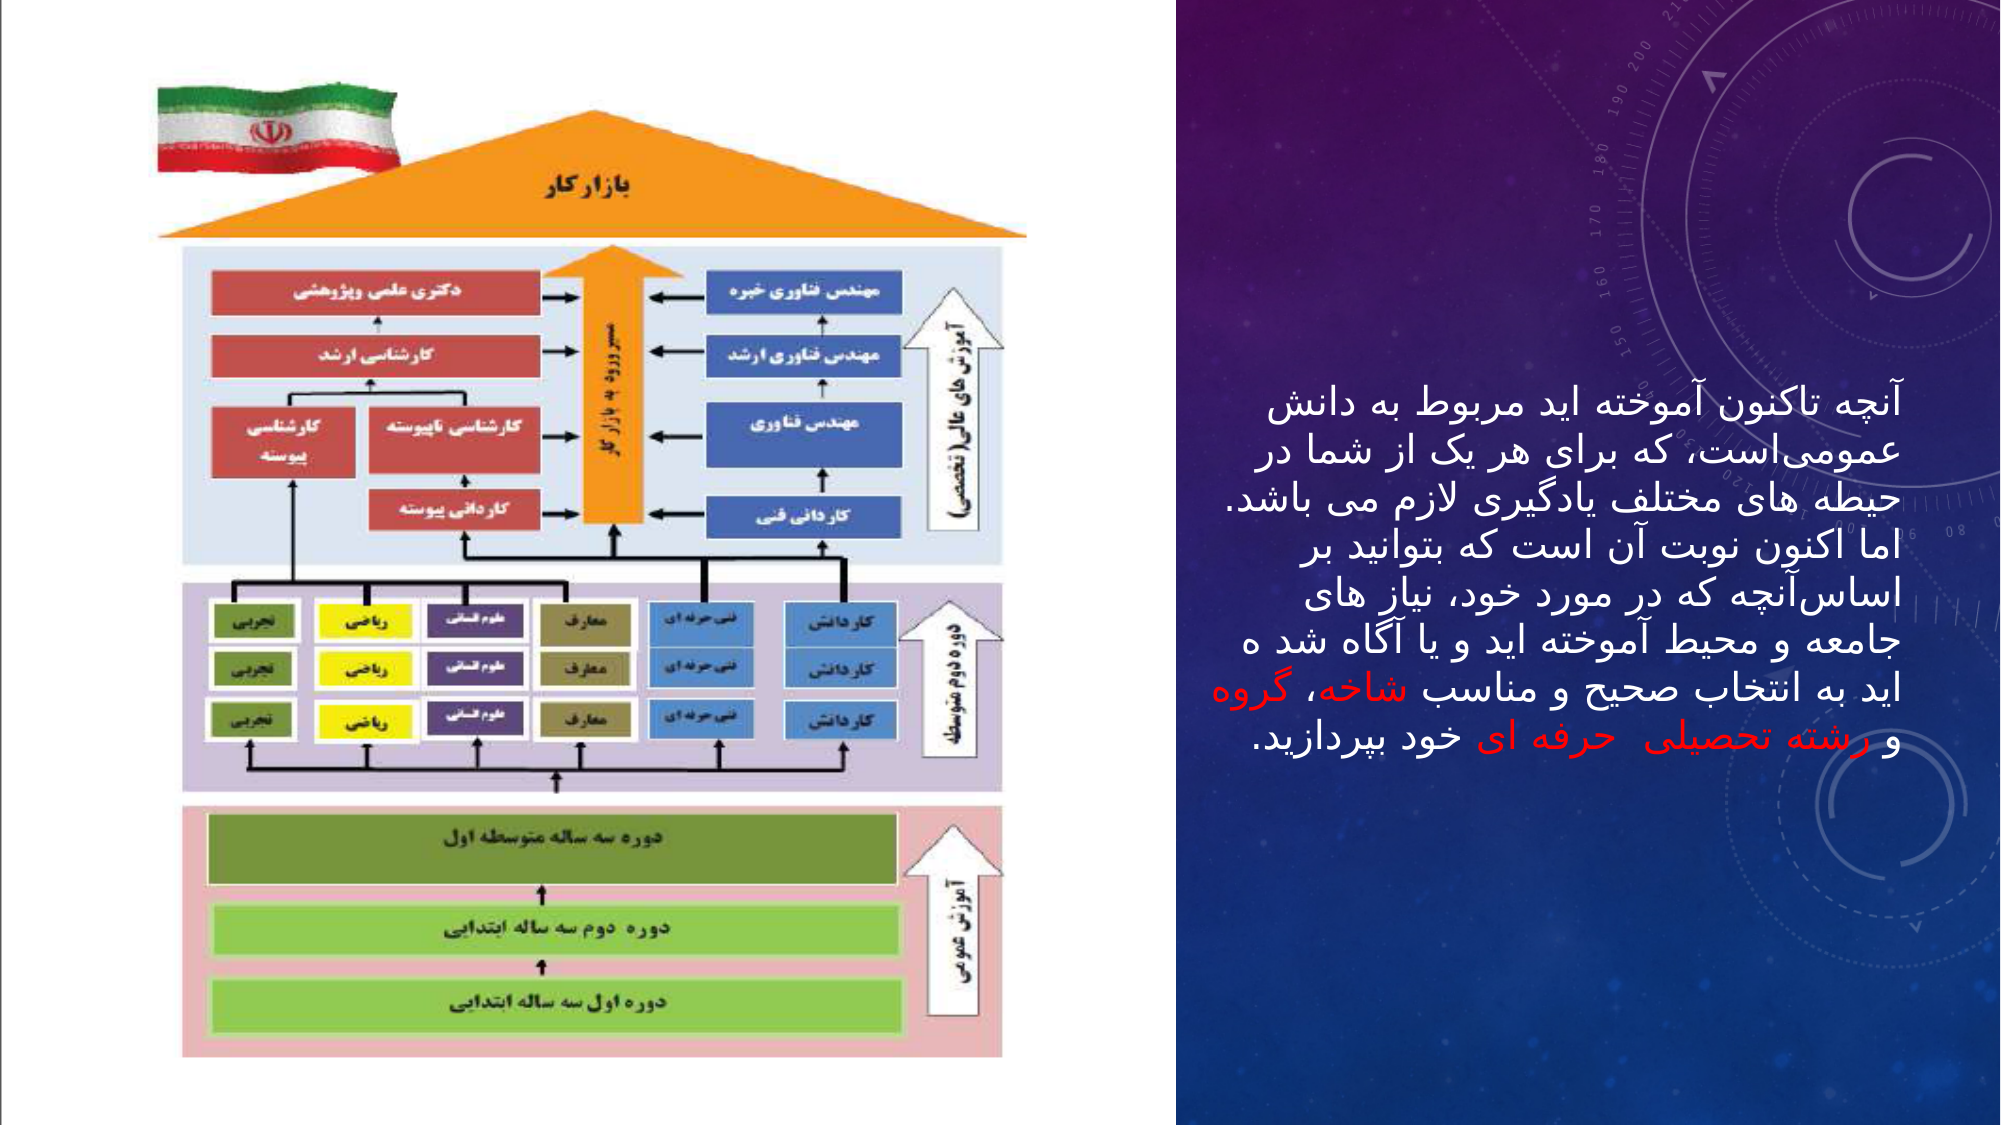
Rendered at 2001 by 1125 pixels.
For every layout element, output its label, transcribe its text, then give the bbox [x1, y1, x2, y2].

title آنچه تاکنون آموخته اید مربوط به دانش عمومی‌است، که برای هر یک از شما در حیطه های مختلف یادگیری لازم می باشد. اما اکنون نوبت آن است که بتوانید بر اساس‌آنچه که در مورد خود، نیاز های جامعه و محیط آموخته اید و یا آگاه شد ه اید به انتخاب صحیح و مناسب شاخه، گروه و رشته‌ تحصیلی حرفه ای خود بپردازید. [1193, 301, 1918, 785]
picture [1176, 0, 2001, 1125]
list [0, 0, 1176, 1125]
